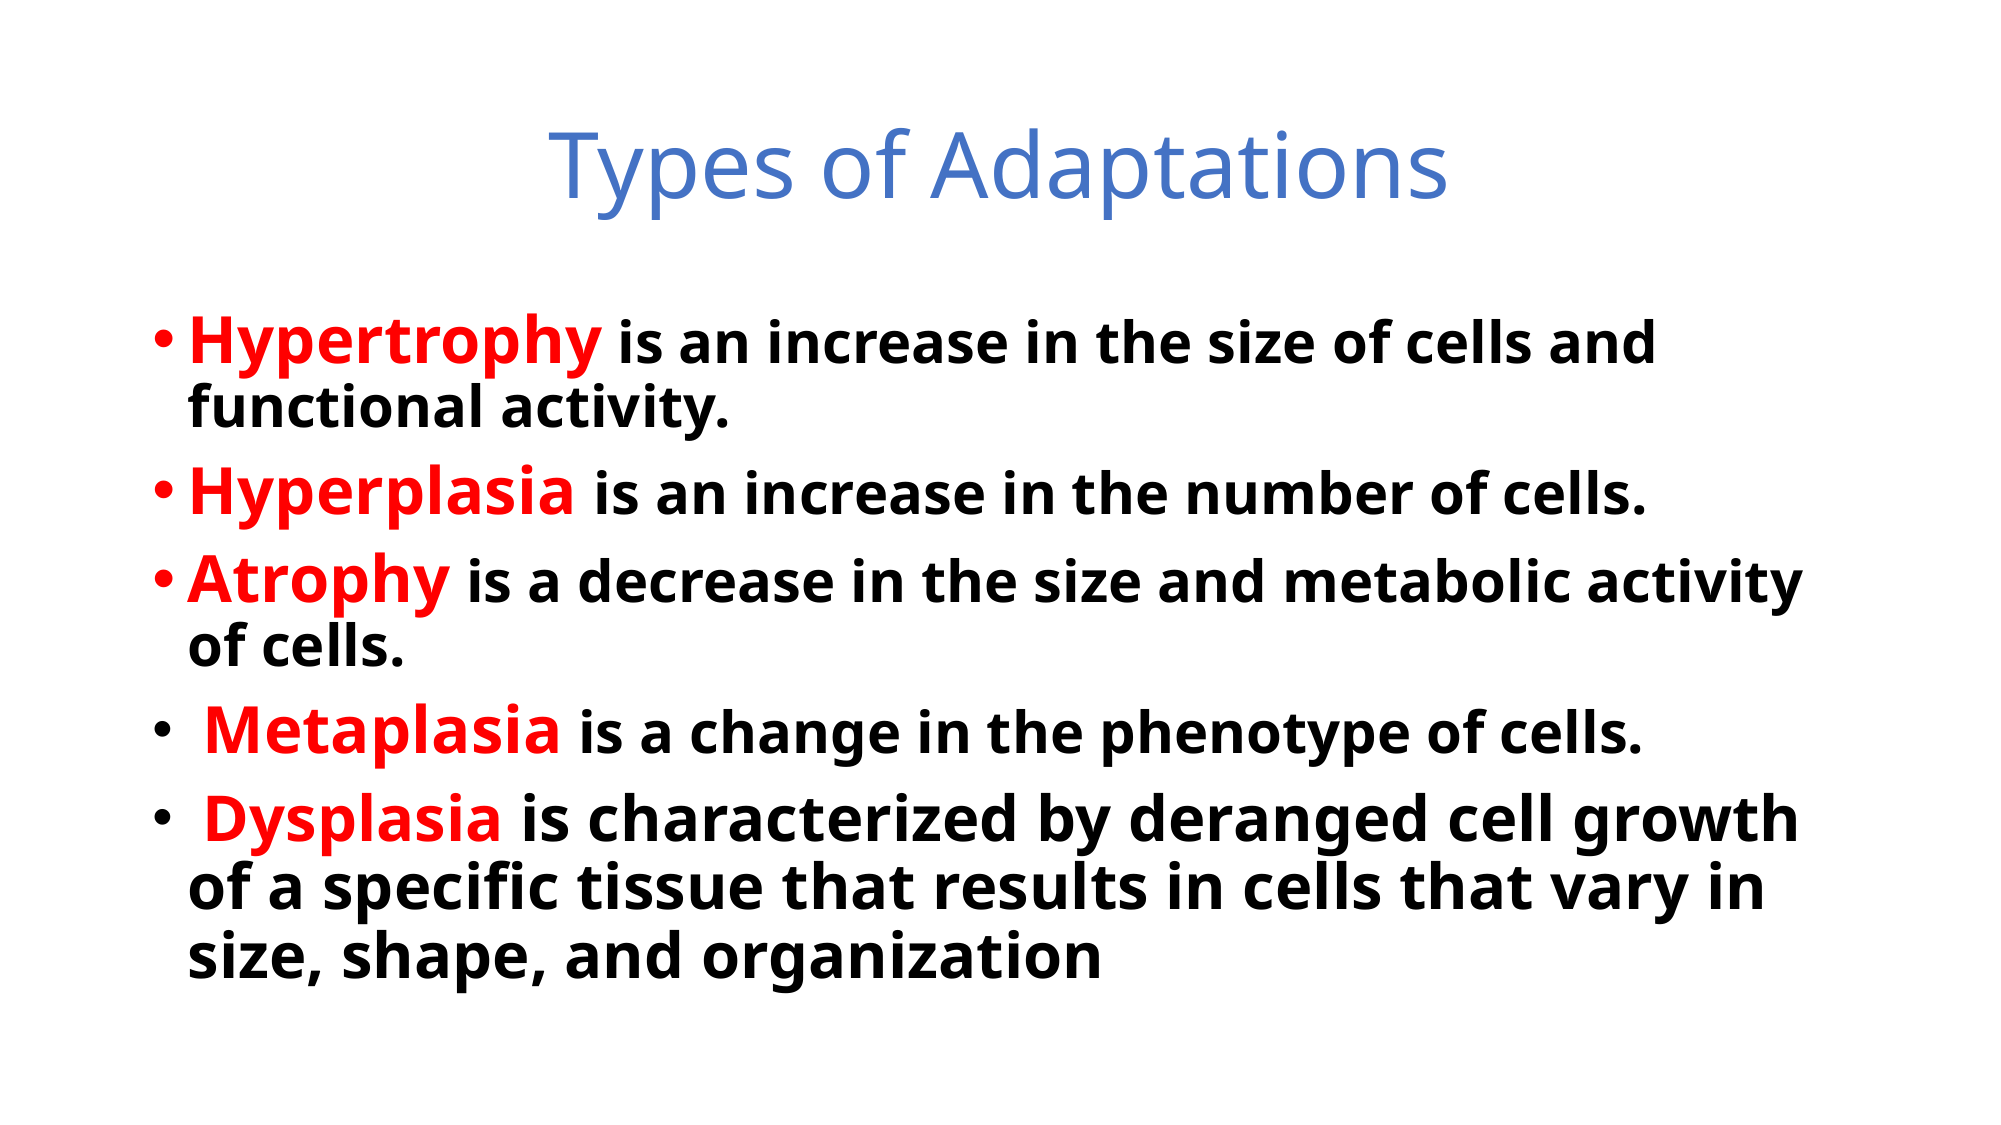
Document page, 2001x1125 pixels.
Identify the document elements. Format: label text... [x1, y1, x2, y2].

list Hypertrophy is an increase in the size of cells and functional activity. Hyperplasia is an increase in the number of cells. Atrophy is a decrease in the size and metabolic activity of cells. Metaplasia is a change in the phenotype of cells. Dysplasia is characterized by deranged cell growth of a specific tissue that results in cells that vary in size, shape, and organization [137, 299, 1863, 1014]
title Types of Adaptations [137, 59, 1863, 278]
